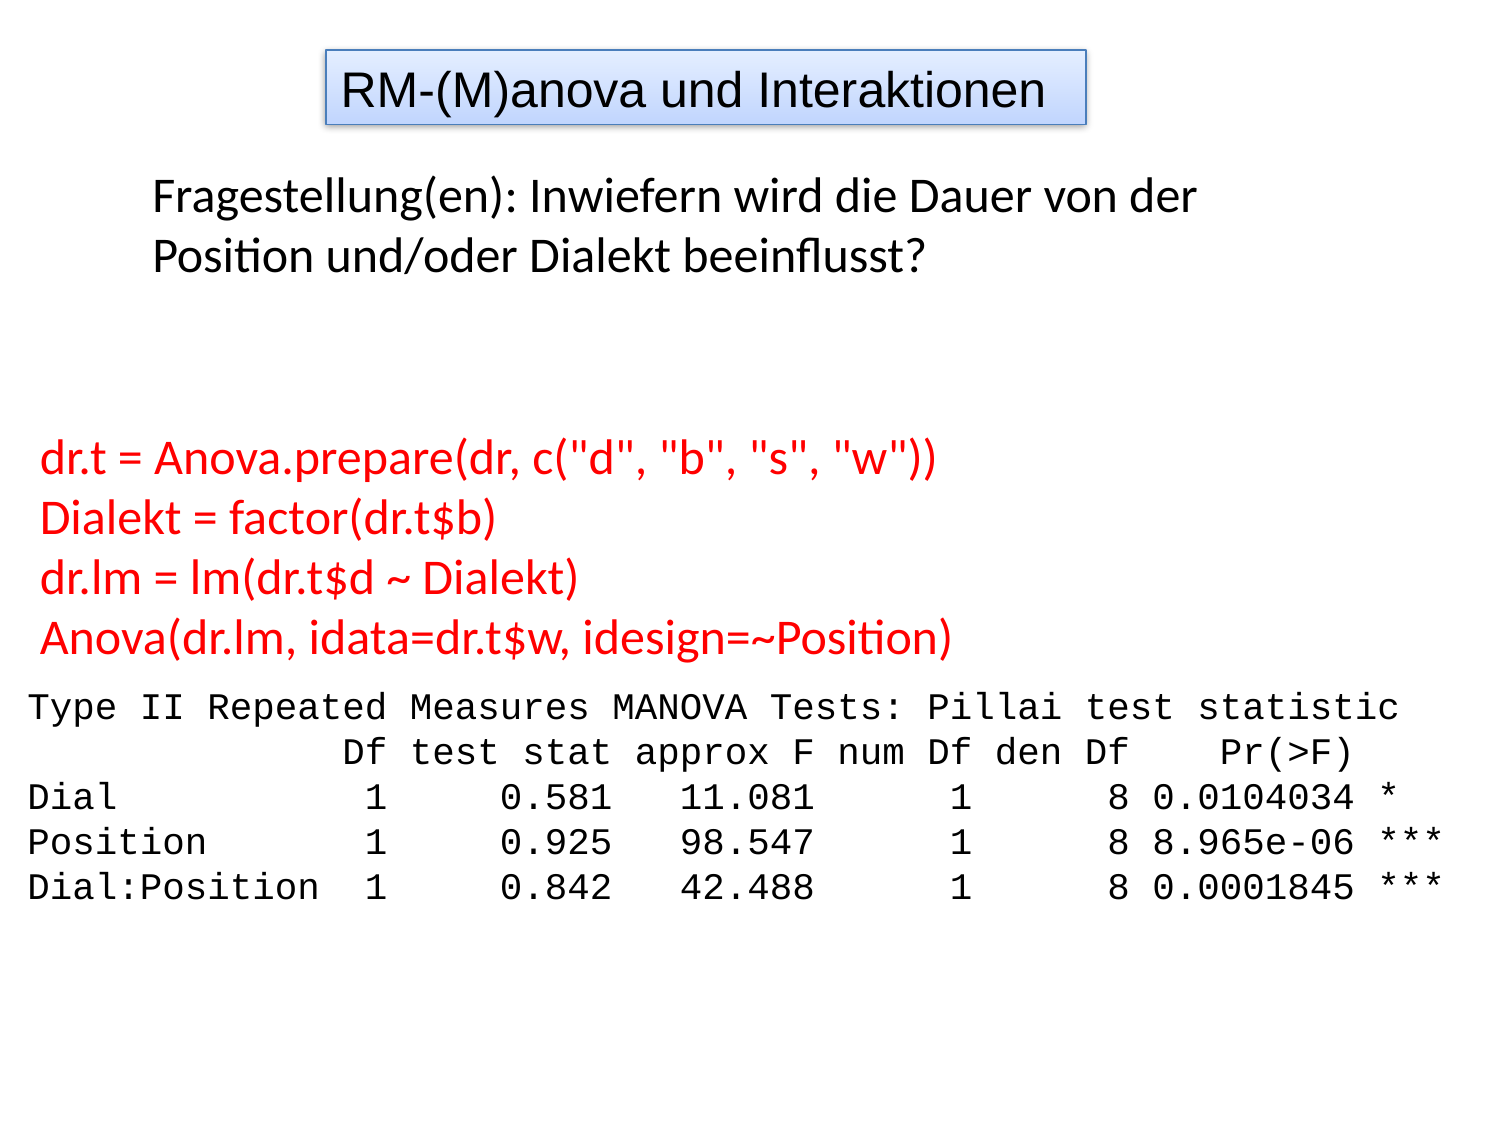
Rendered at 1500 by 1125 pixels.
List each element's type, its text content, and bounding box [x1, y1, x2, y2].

text_box Type II Repeated Measures MANOVA Tests: Pillai test statistic Df test stat approx F num Df den Df Pr(>F) Dial 1 0.581 11.081 1 8 0.0104034 * Position 1 0.925 98.547 1 8 8.965e-06 *** Dial:Position 1 0.842 42.488 1 8 0.0001845 *** [12, 674, 1475, 915]
text_box Fragestellung(en): Inwiefern wird die Dauer von der Position und/oder Dialekt beeinflusst? [137, 155, 1291, 291]
text_box dr.t = Anova.prepare(dr, c("d", "b", "s", "w")) Dialekt = factor(dr.t$b) dr.lm = lm(dr.t$d ~ Dialekt) Anova(dr.lm, idata=dr.t$w, idesign=~Position) [24, 417, 1175, 673]
text_box RM-(M)anova und Interaktionen [325, 49, 1087, 125]
